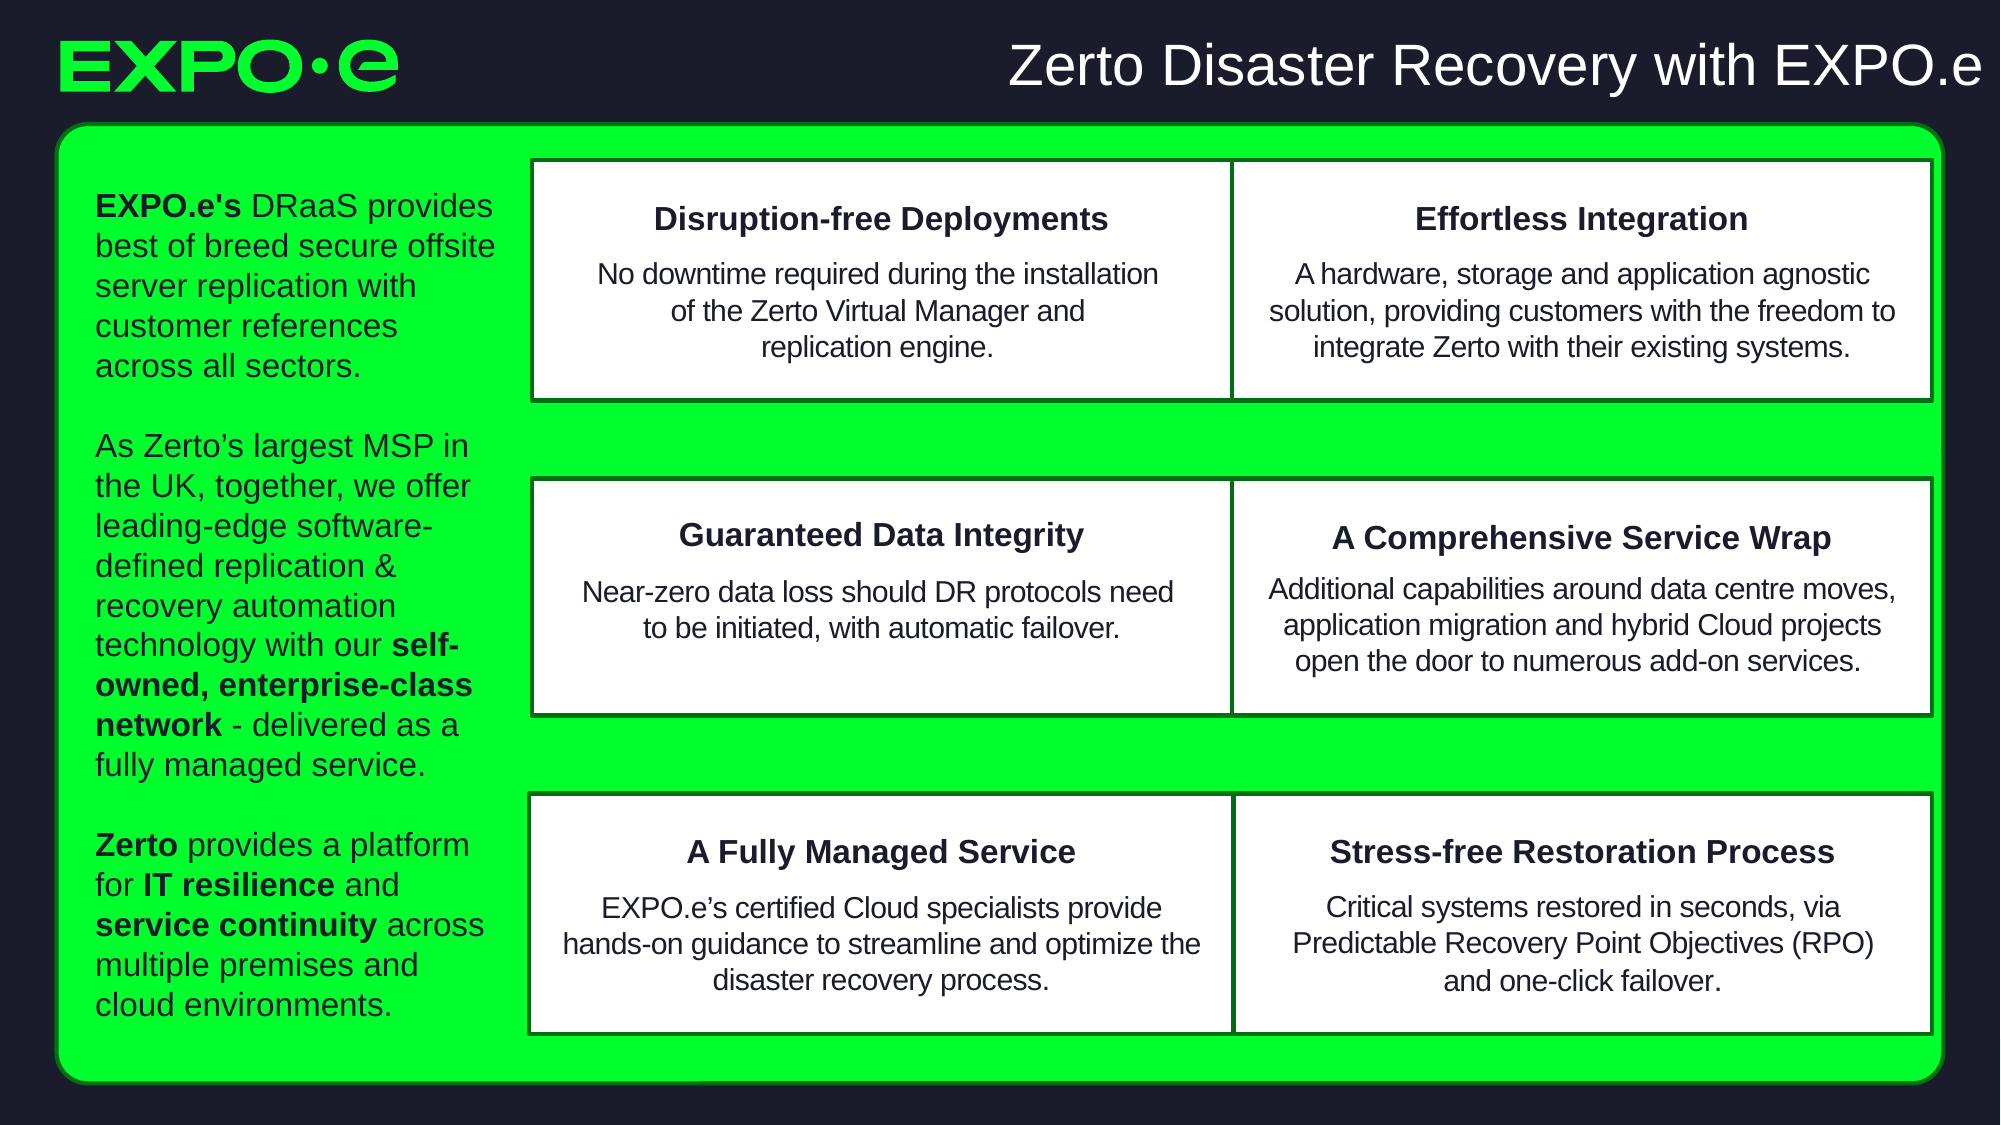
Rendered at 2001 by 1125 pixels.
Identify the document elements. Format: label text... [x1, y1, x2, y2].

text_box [531, 478, 1933, 716]
title Zerto Disaster Recovery with EXPO.e [454, 1, 2000, 124]
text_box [528, 793, 1933, 1035]
text_box EXPO.e's DRaaS provides best of breed secure offsite server replication with customer references across all sectors. As Zerto’s largest MSP in the UK, together, we offer leading-edge software-defined replication & recovery automation technology with our self-owned, enterprise-class network - delivered as a fully managed service. Zerto provides a platform for IT resilience and service continuity across multiple premises and cloud environments. [54, 121, 1946, 1086]
text_box [0, 994, 2000, 1125]
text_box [531, 159, 1933, 401]
